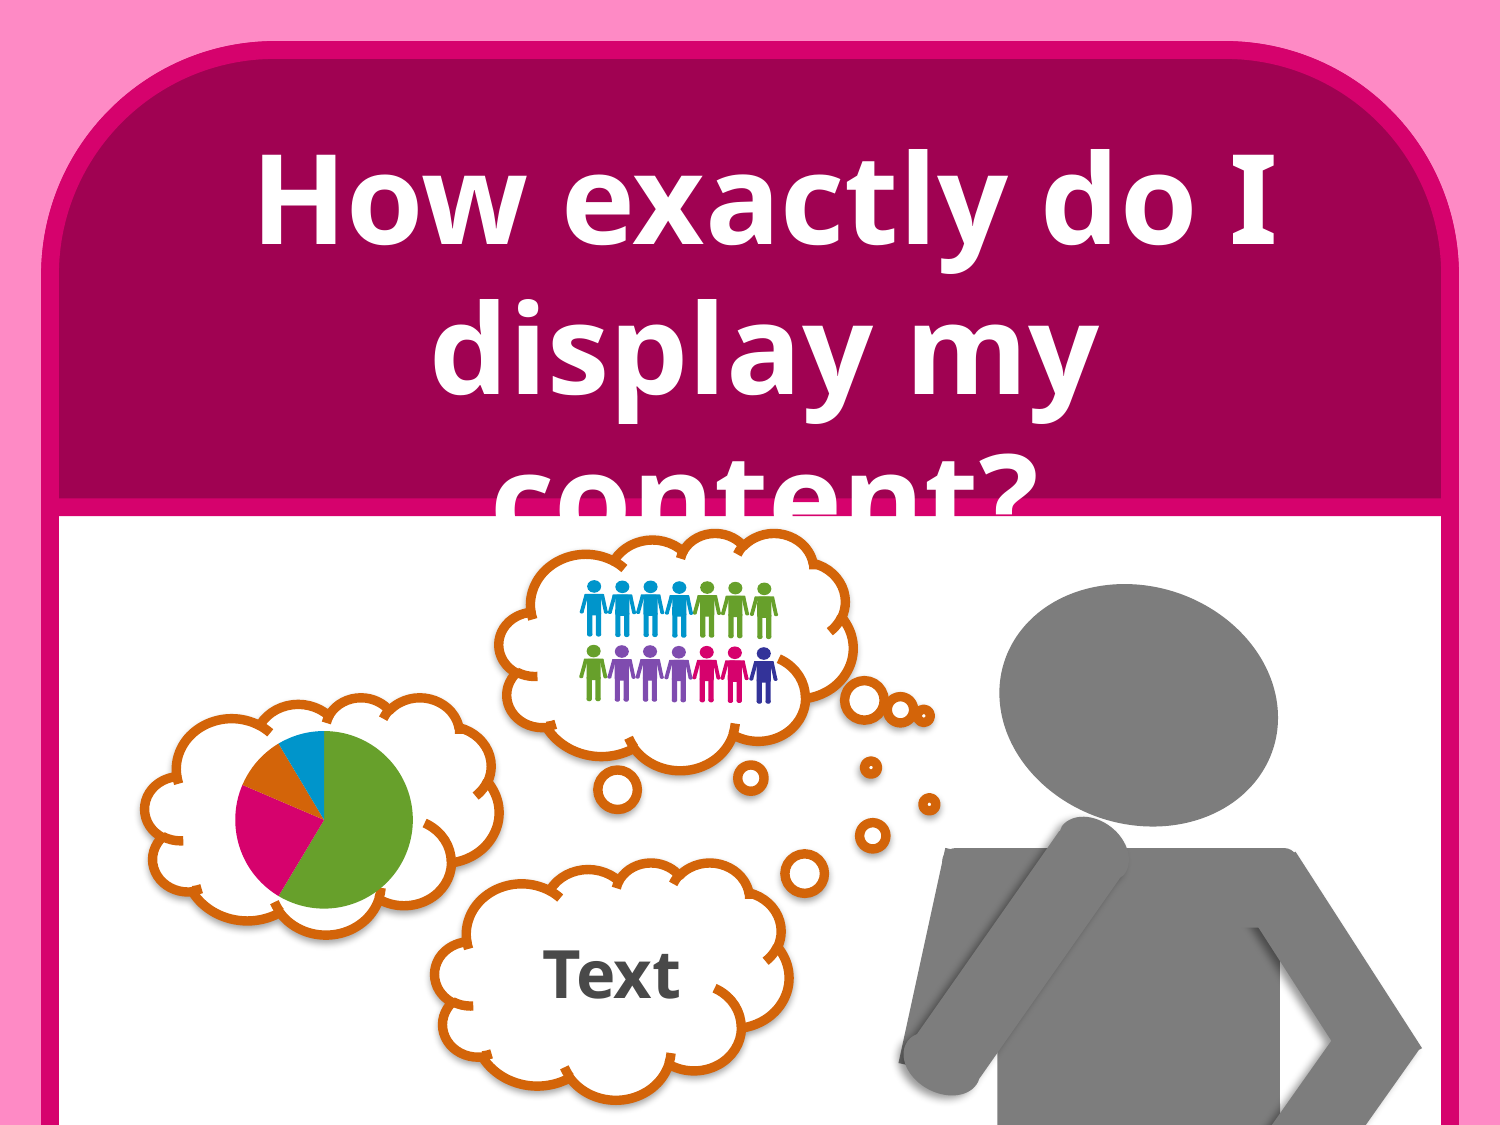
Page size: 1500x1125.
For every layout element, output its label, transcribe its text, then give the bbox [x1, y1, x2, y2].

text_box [664, 645, 693, 703]
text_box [694, 580, 721, 638]
text_box [784, 853, 826, 895]
text_box [840, 508, 1453, 1125]
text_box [749, 582, 779, 640]
text_box [47, 47, 1384, 510]
text_box [143, 697, 500, 919]
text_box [579, 644, 606, 702]
text_box [47, 508, 915, 1125]
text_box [720, 581, 748, 639]
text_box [920, 586, 1403, 1125]
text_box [693, 645, 719, 703]
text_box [637, 580, 663, 638]
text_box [579, 579, 606, 637]
text_box [597, 769, 639, 811]
text_box [886, 695, 915, 724]
text_box [286, 921, 366, 936]
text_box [664, 580, 694, 638]
text_box Text [470, 924, 753, 1020]
text_box [863, 760, 879, 775]
text_box [736, 764, 765, 793]
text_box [749, 646, 778, 704]
chart [229, 727, 419, 913]
text_box [1406, 137, 1453, 510]
text_box [433, 862, 790, 1102]
text_box [858, 821, 887, 850]
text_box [607, 580, 637, 638]
text_box [843, 679, 885, 721]
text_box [636, 644, 664, 702]
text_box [607, 644, 636, 702]
text_box How exactly do I display my content? [124, 112, 1406, 578]
text_box [497, 532, 855, 772]
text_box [720, 646, 748, 704]
